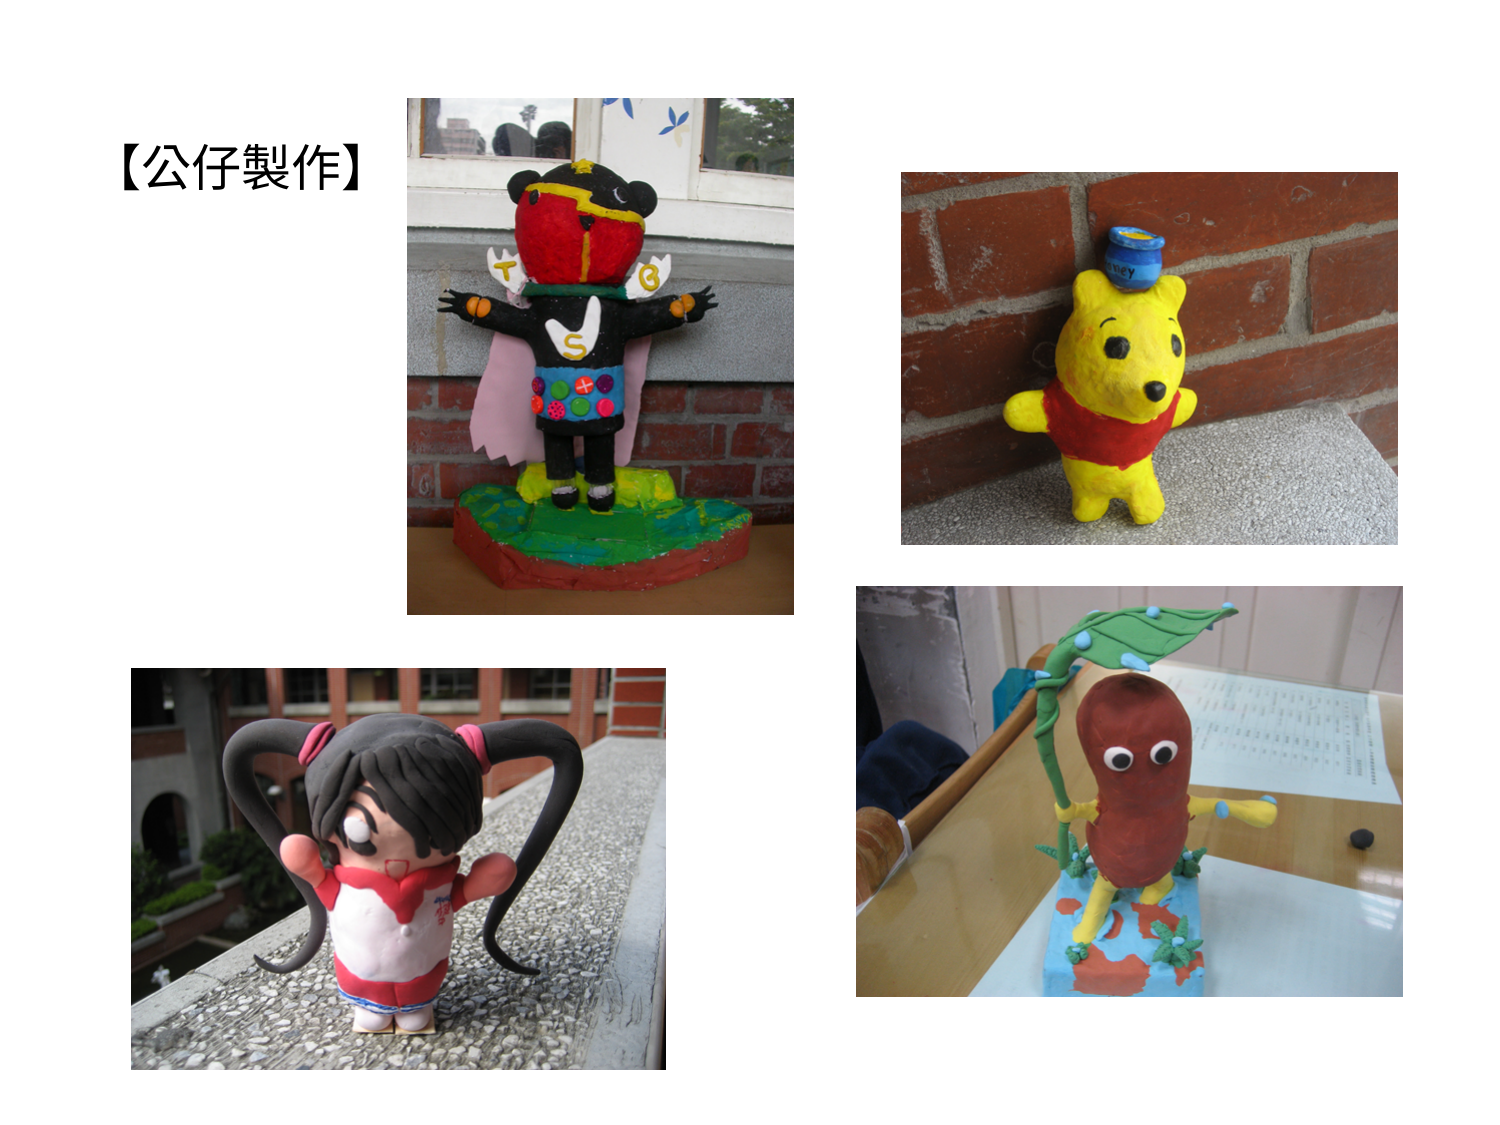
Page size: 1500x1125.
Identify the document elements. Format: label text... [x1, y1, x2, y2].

picture [856, 585, 1403, 997]
picture [407, 97, 794, 615]
picture [900, 172, 1398, 545]
list 【公仔製作】 [76, 128, 1427, 997]
picture [130, 668, 666, 1071]
